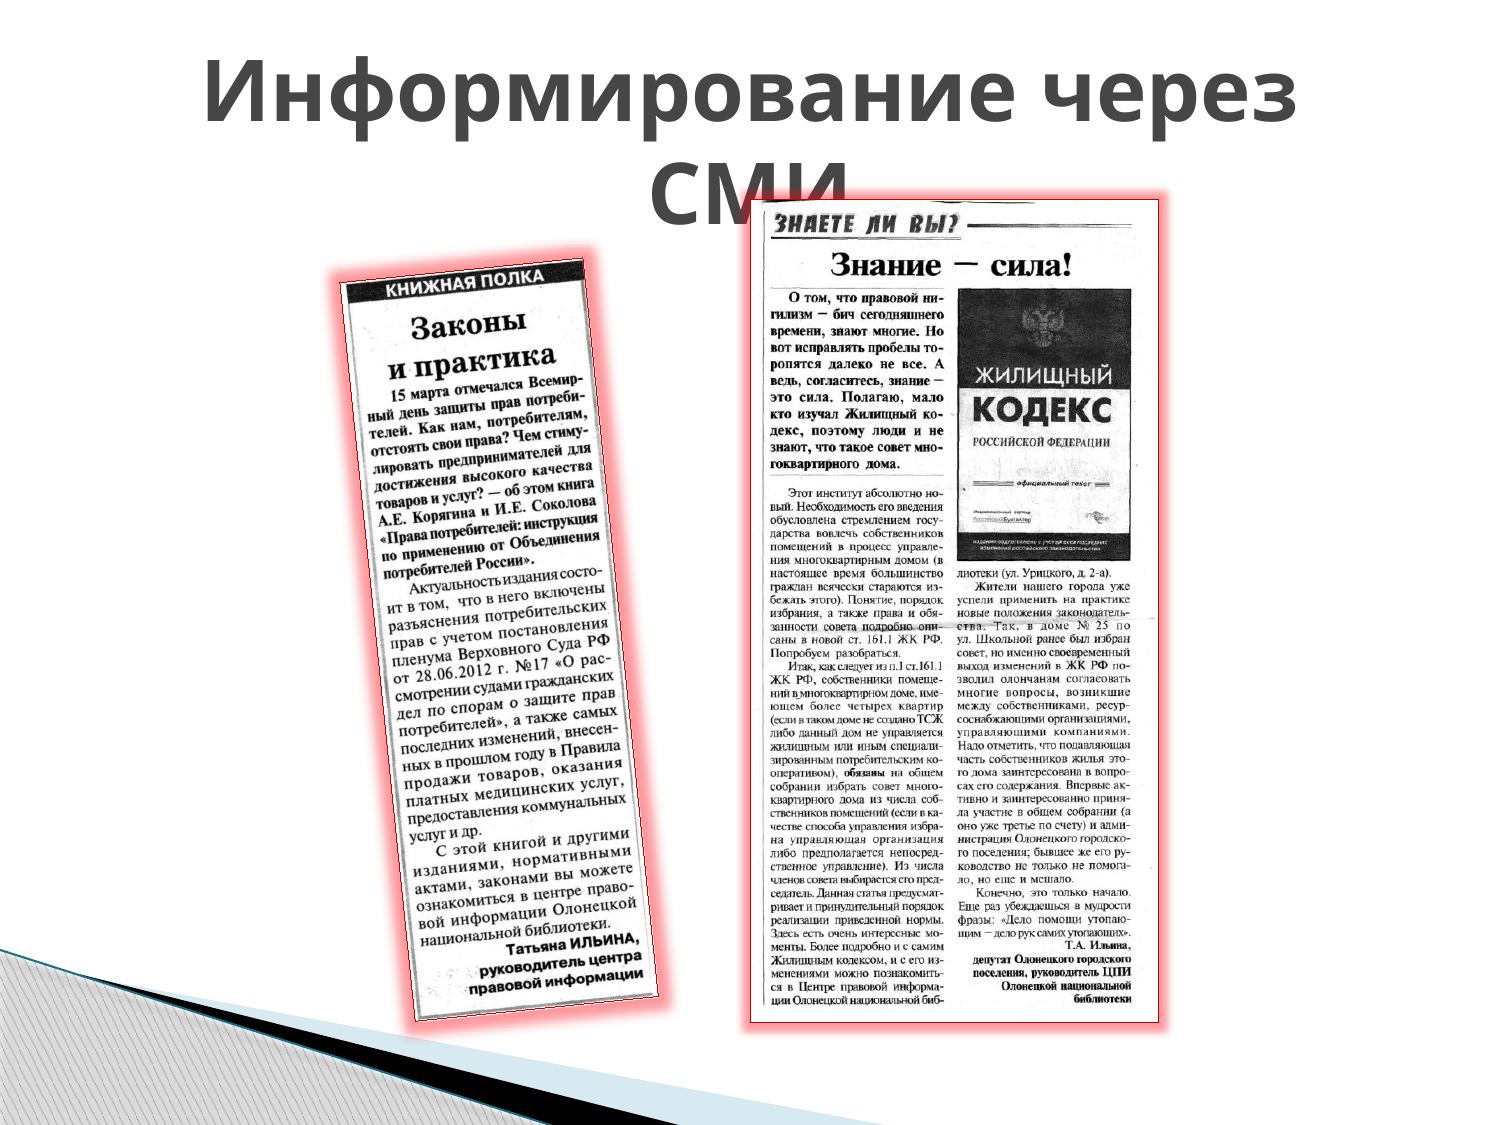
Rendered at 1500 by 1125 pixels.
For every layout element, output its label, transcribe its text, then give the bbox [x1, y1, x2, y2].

picture [622, 651, 658, 1001]
picture [340, 280, 376, 627]
title Информирование через СМИ [75, 45, 1425, 233]
picture [749, 198, 1159, 1023]
picture [415, 1011, 507, 1021]
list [376, 267, 622, 1011]
picture [503, 259, 583, 267]
